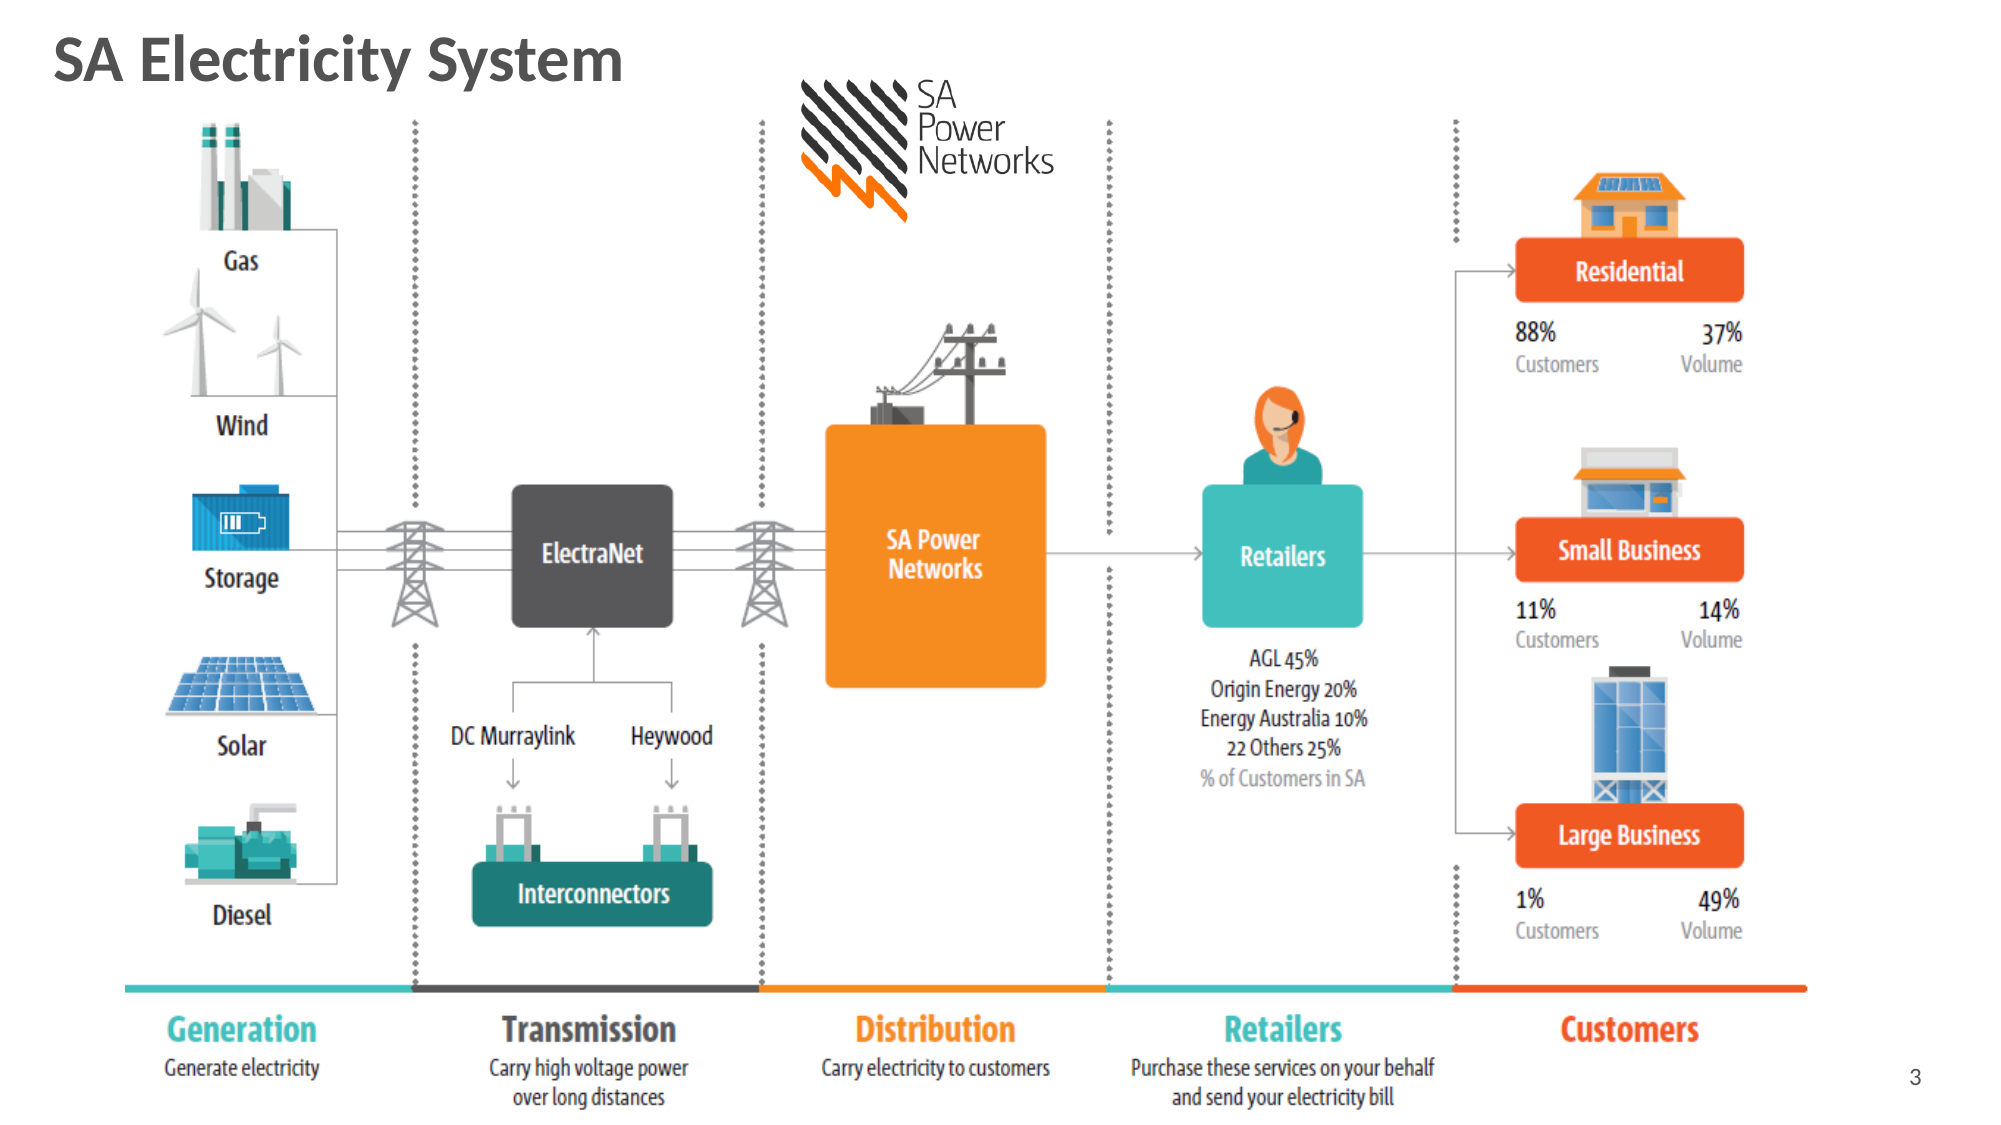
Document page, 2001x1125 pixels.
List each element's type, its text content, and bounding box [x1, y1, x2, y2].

picture [125, 68, 1831, 1113]
text_box 3 [1853, 1052, 1937, 1113]
text_box SA Electricity System [53, 30, 1340, 178]
